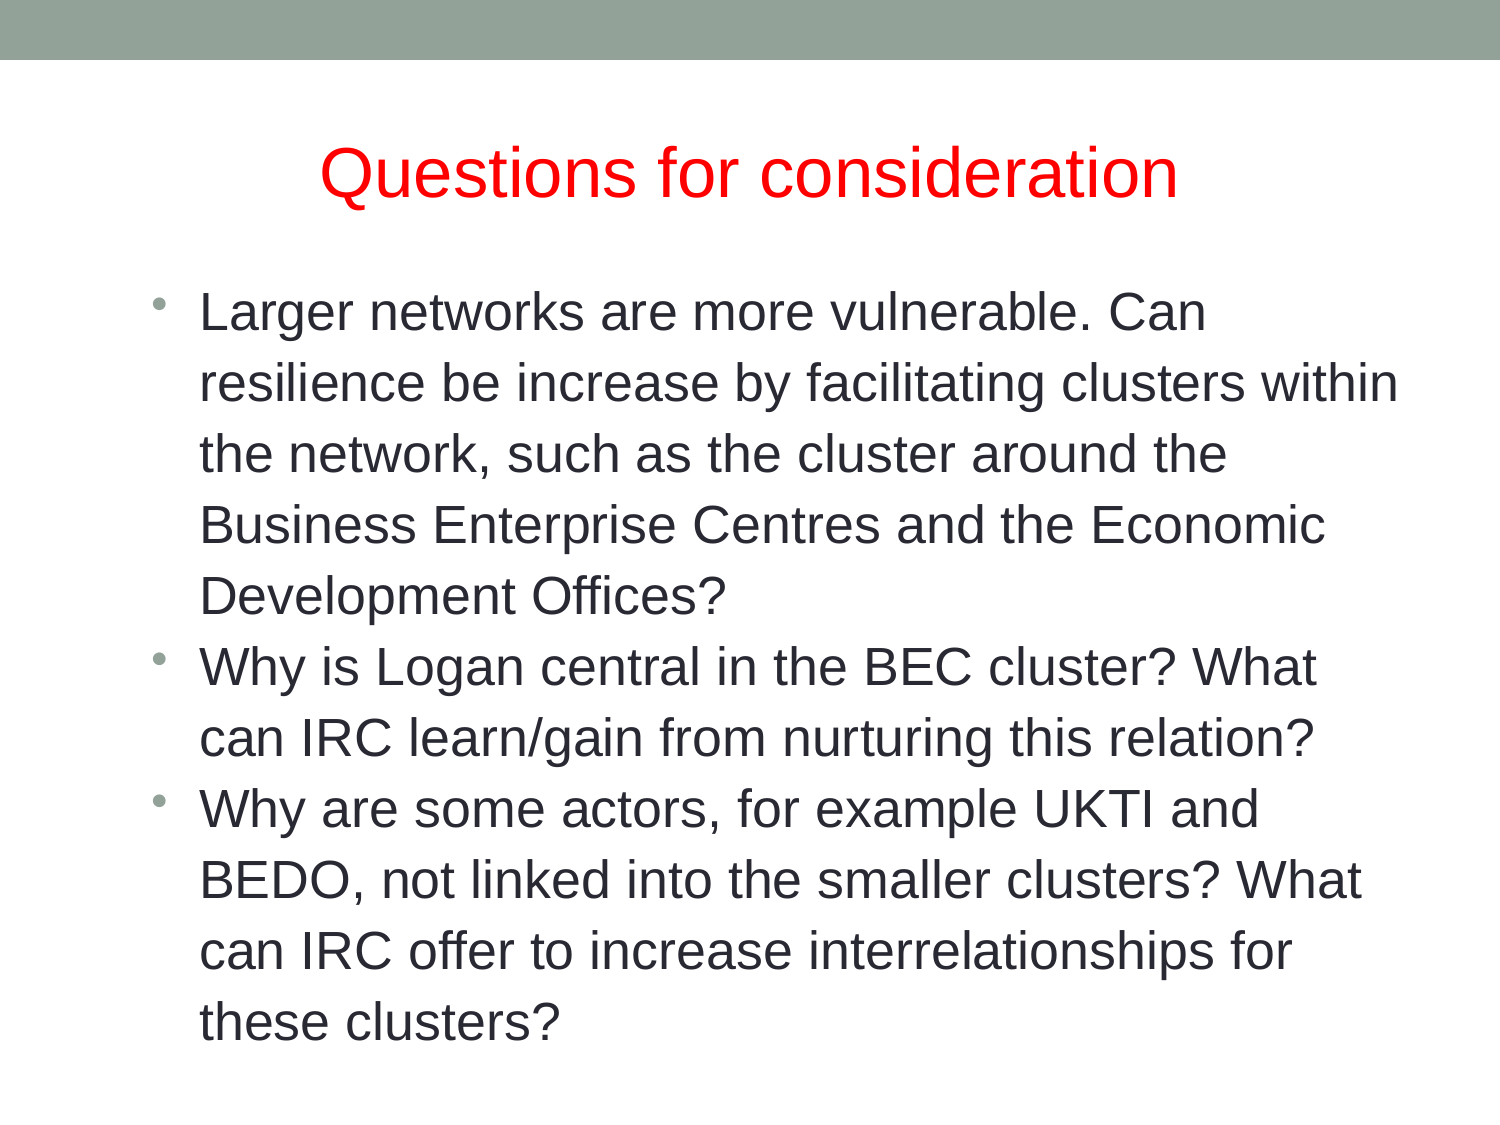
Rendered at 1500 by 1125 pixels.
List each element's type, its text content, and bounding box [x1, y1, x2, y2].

title Questions for consideration [75, 87, 1425, 250]
list Larger networks are more vulnerable. Can resilience be increase by facilitating clusters within the network, such as the cluster around the Business Enterprise Centres and the Economic Development Offices? Why is Logan central in the BEC cluster? What can IRC learn/gain from nurturing this relation? Why are some actors, for example UKTI and BEDO, not linked into the smaller clusters? What can IRC offer to increase interrelationships for these clusters? [75, 262, 1425, 1063]
